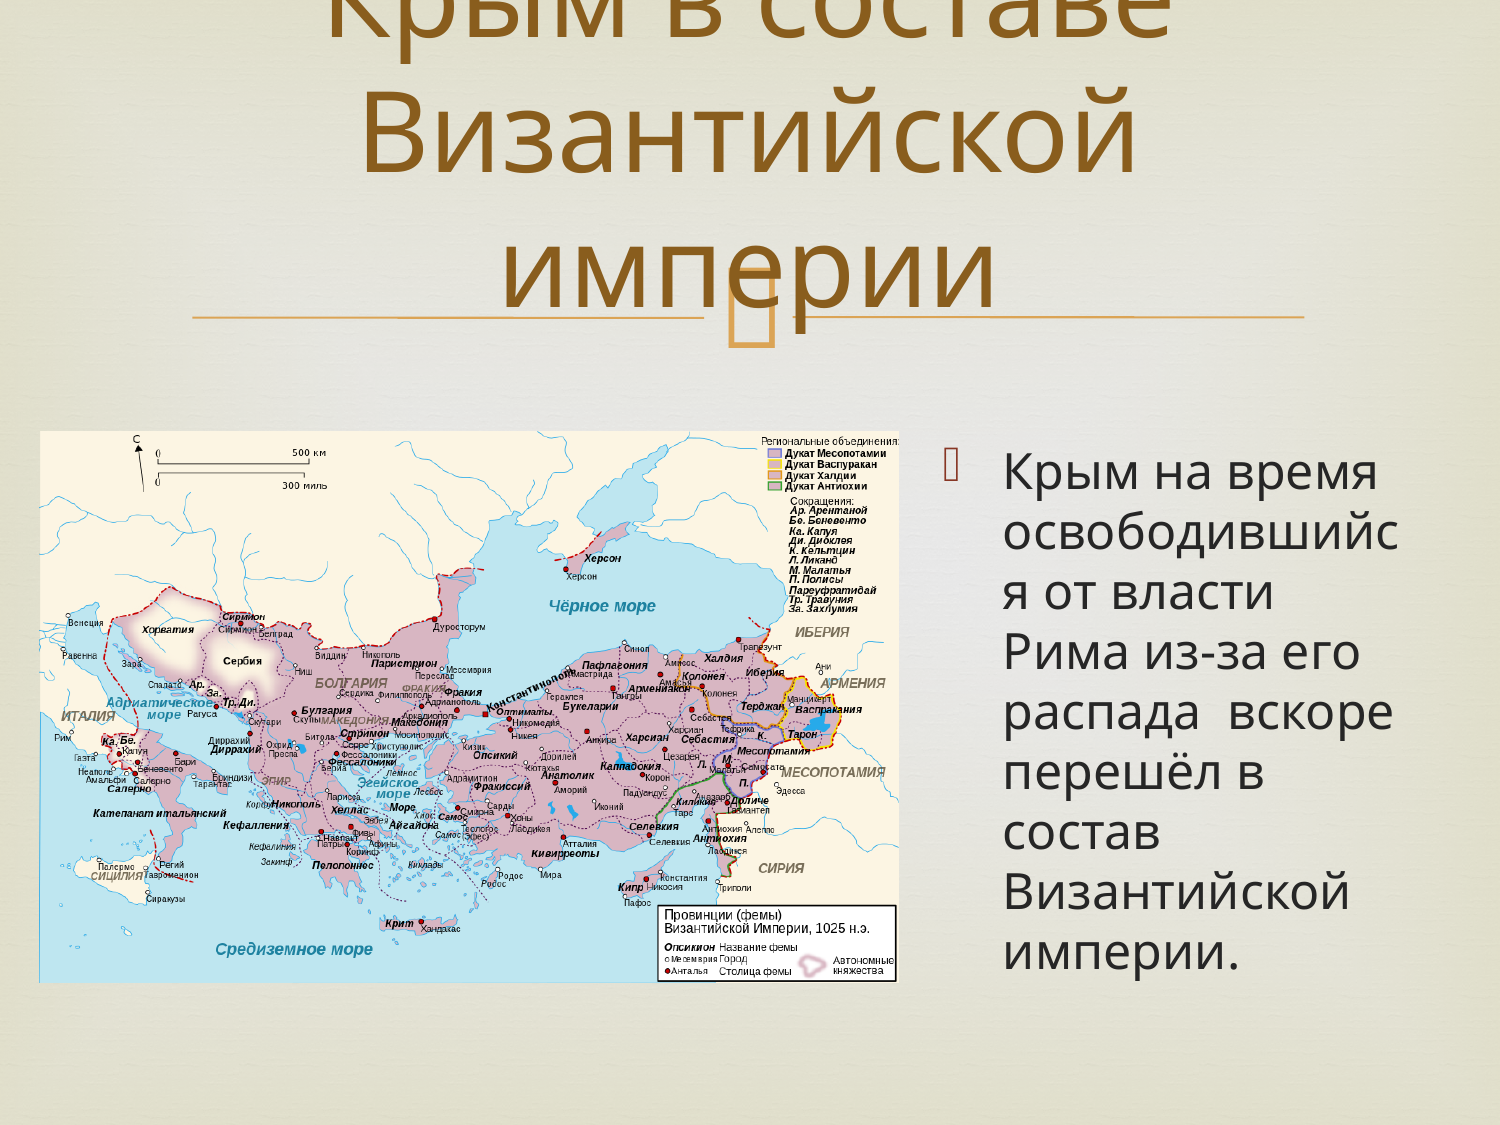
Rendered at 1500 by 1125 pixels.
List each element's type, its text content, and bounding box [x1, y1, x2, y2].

list Крым на время освободившийся от власти Рима из-за его распада вскоре перешёл в состав Византийской империи. [927, 431, 1415, 1069]
picture [38, 431, 899, 983]
title Крым в составе Византийской империи [112, 41, 1386, 215]
